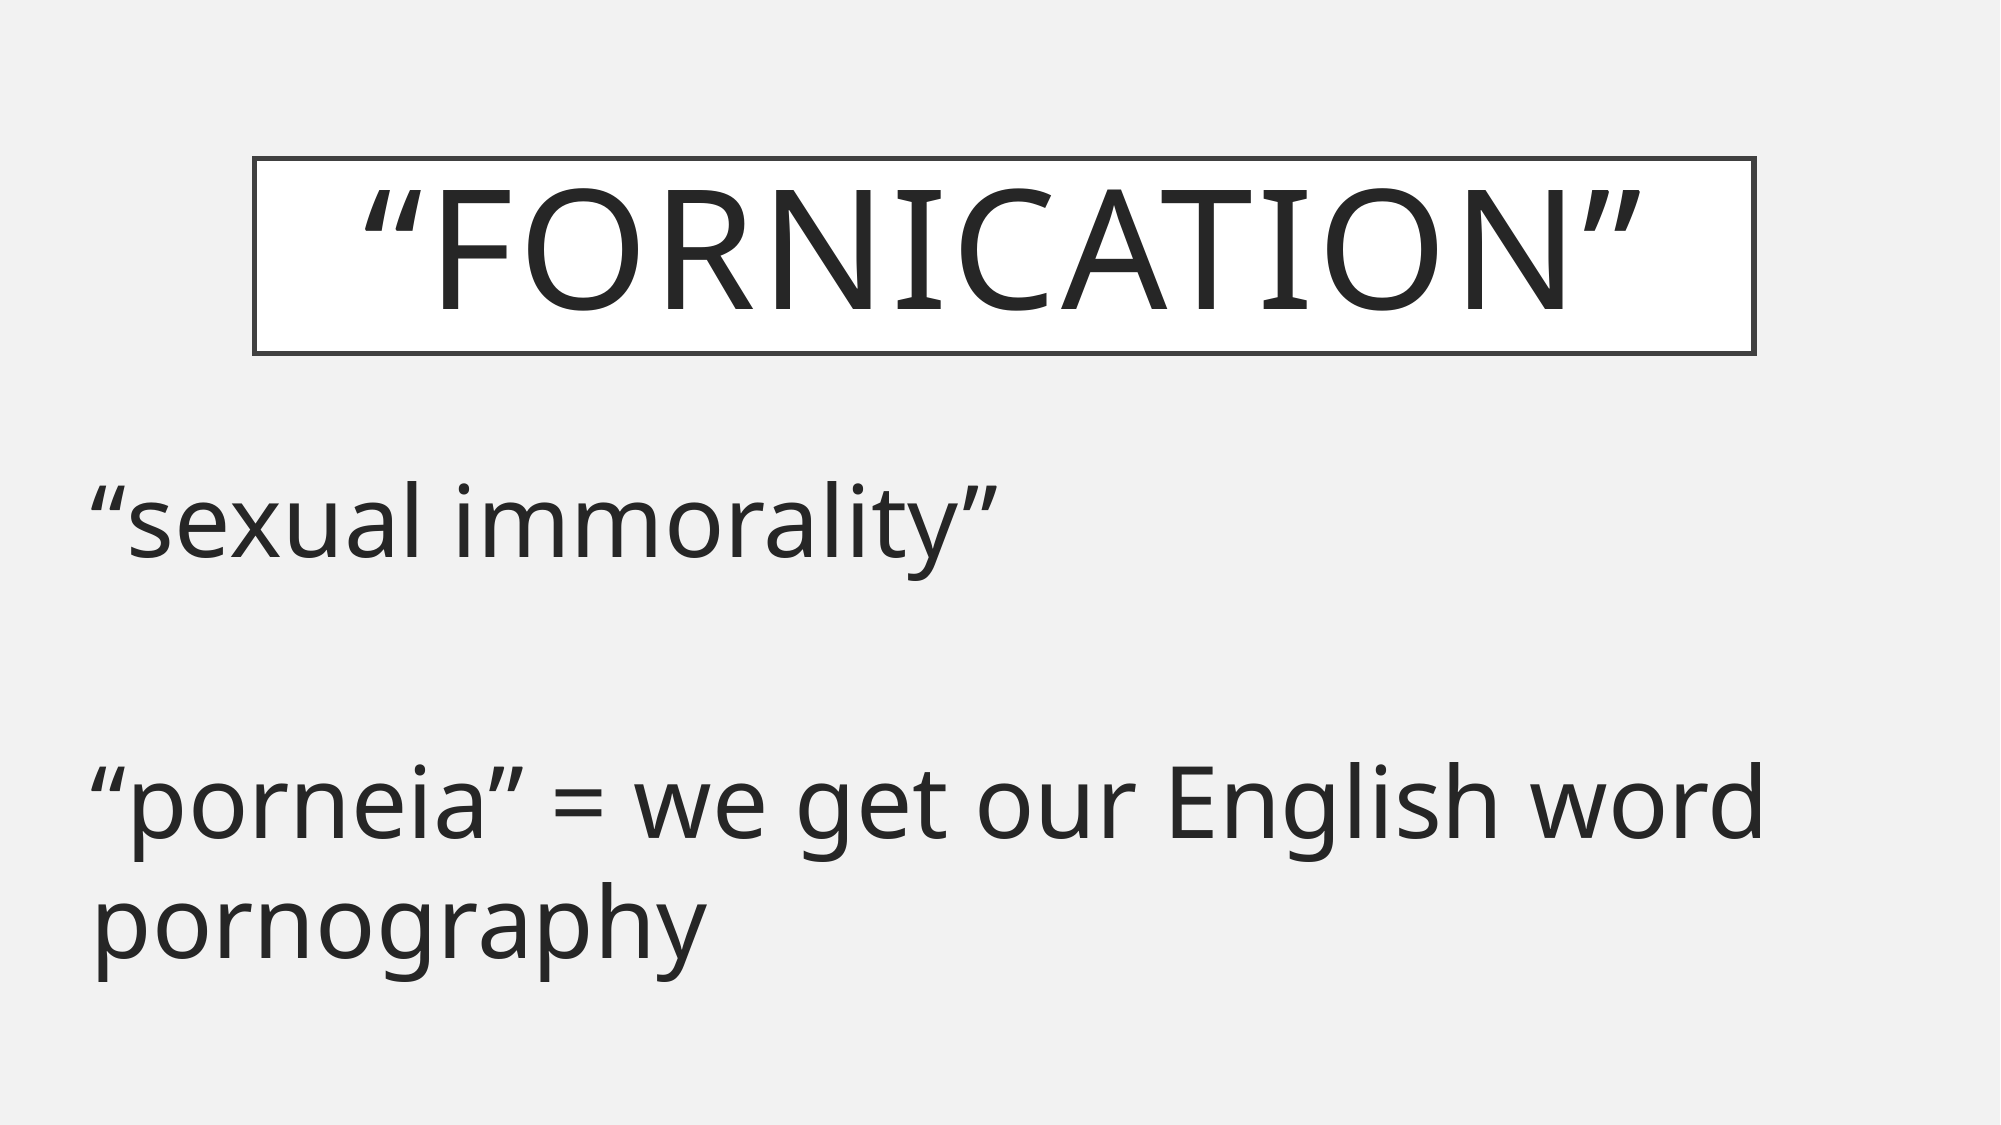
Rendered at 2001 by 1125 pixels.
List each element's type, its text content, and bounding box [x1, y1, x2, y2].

title “fornication” [252, 156, 1757, 356]
list “sexual immorality” “porneia” = we get our English word pornography [75, 450, 1906, 989]
